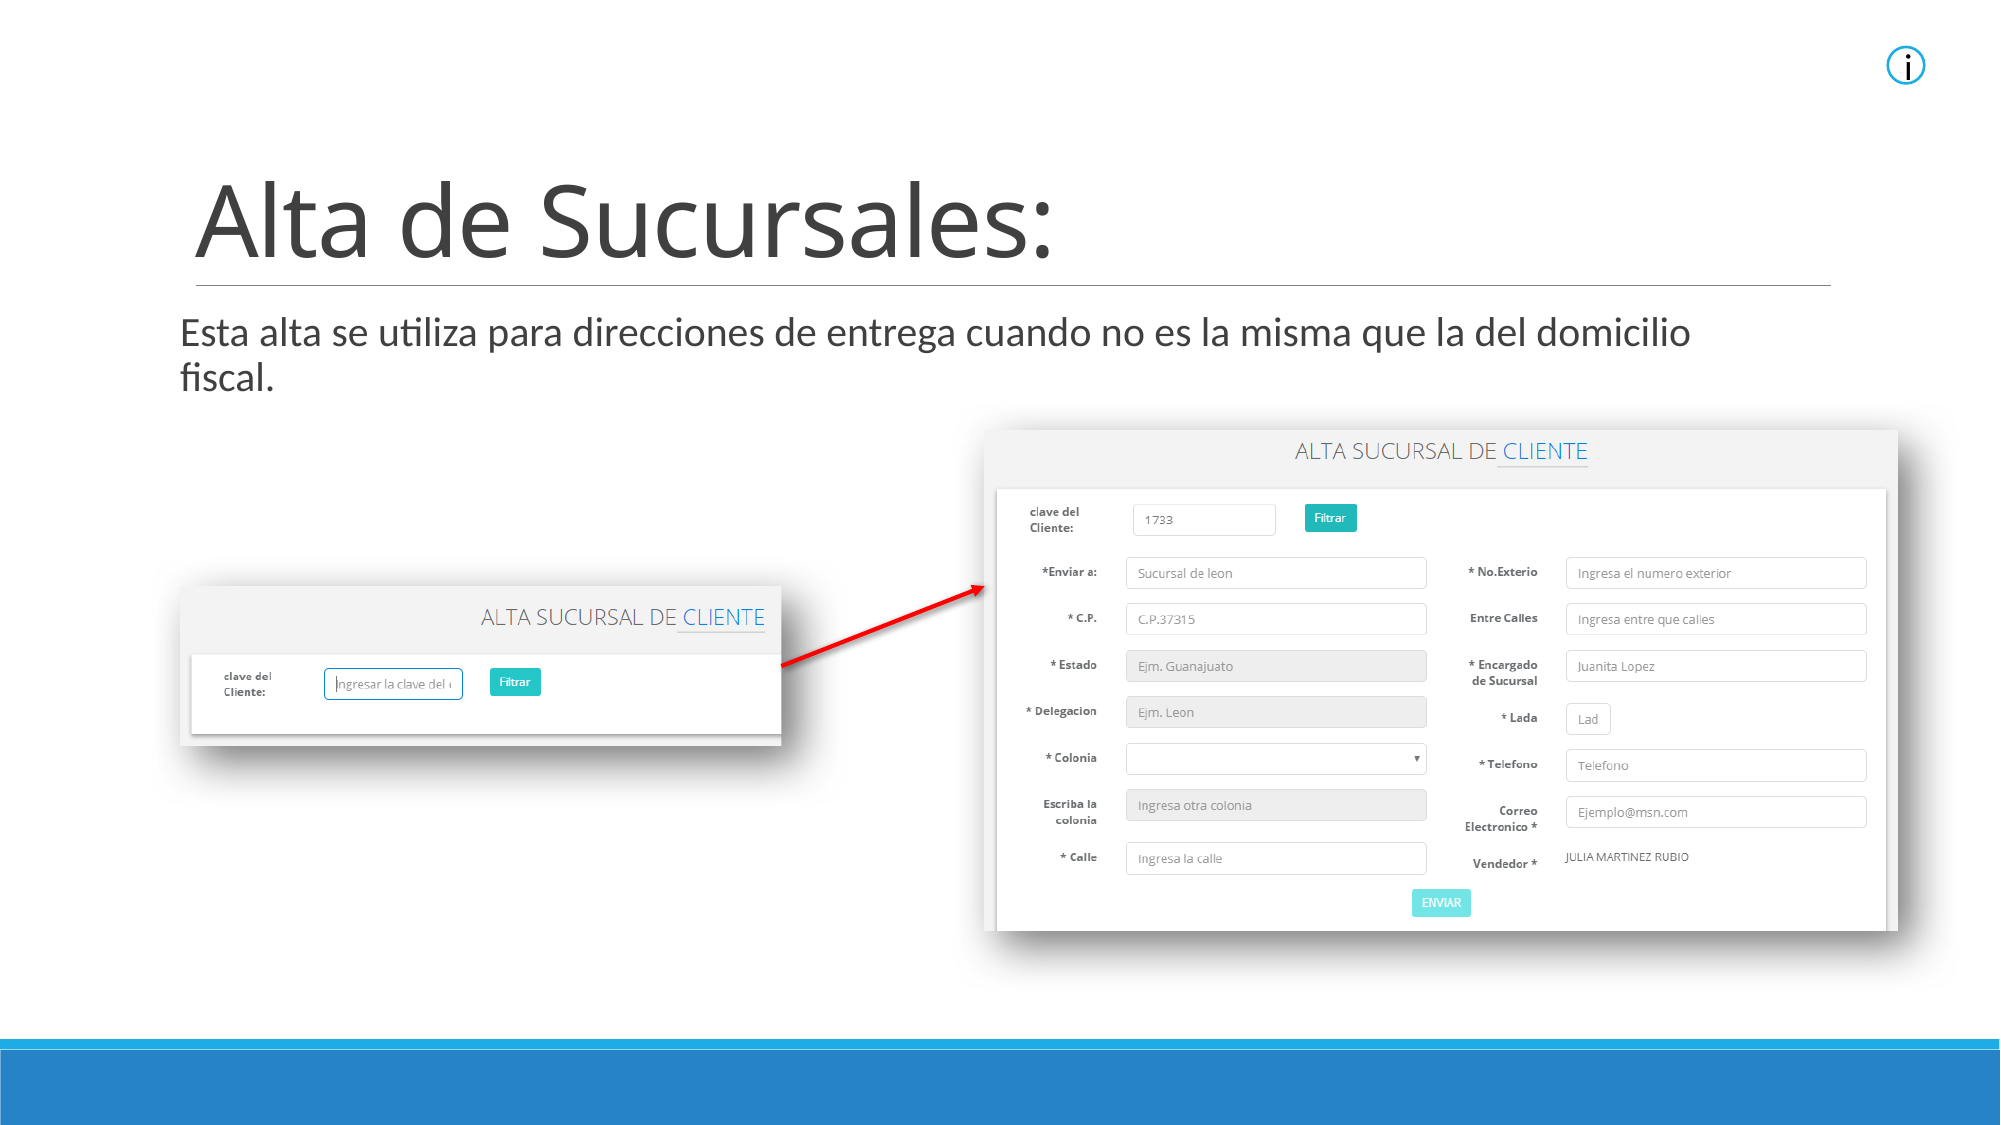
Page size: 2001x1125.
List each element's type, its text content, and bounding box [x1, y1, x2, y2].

picture [984, 430, 1898, 931]
title Alta de Sucursales: [180, 47, 1830, 285]
text_box i [1886, 45, 1926, 85]
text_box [780, 585, 986, 667]
picture [179, 585, 782, 747]
list Esta alta se utiliza para direcciones de entrega cuando no es la misma que la del domicilio fiscal. [180, 302, 1771, 582]
list Esta alta se utiliza para direcciones de entrega cuando no es la misma que la del domicilio fiscal. [180, 674, 982, 963]
